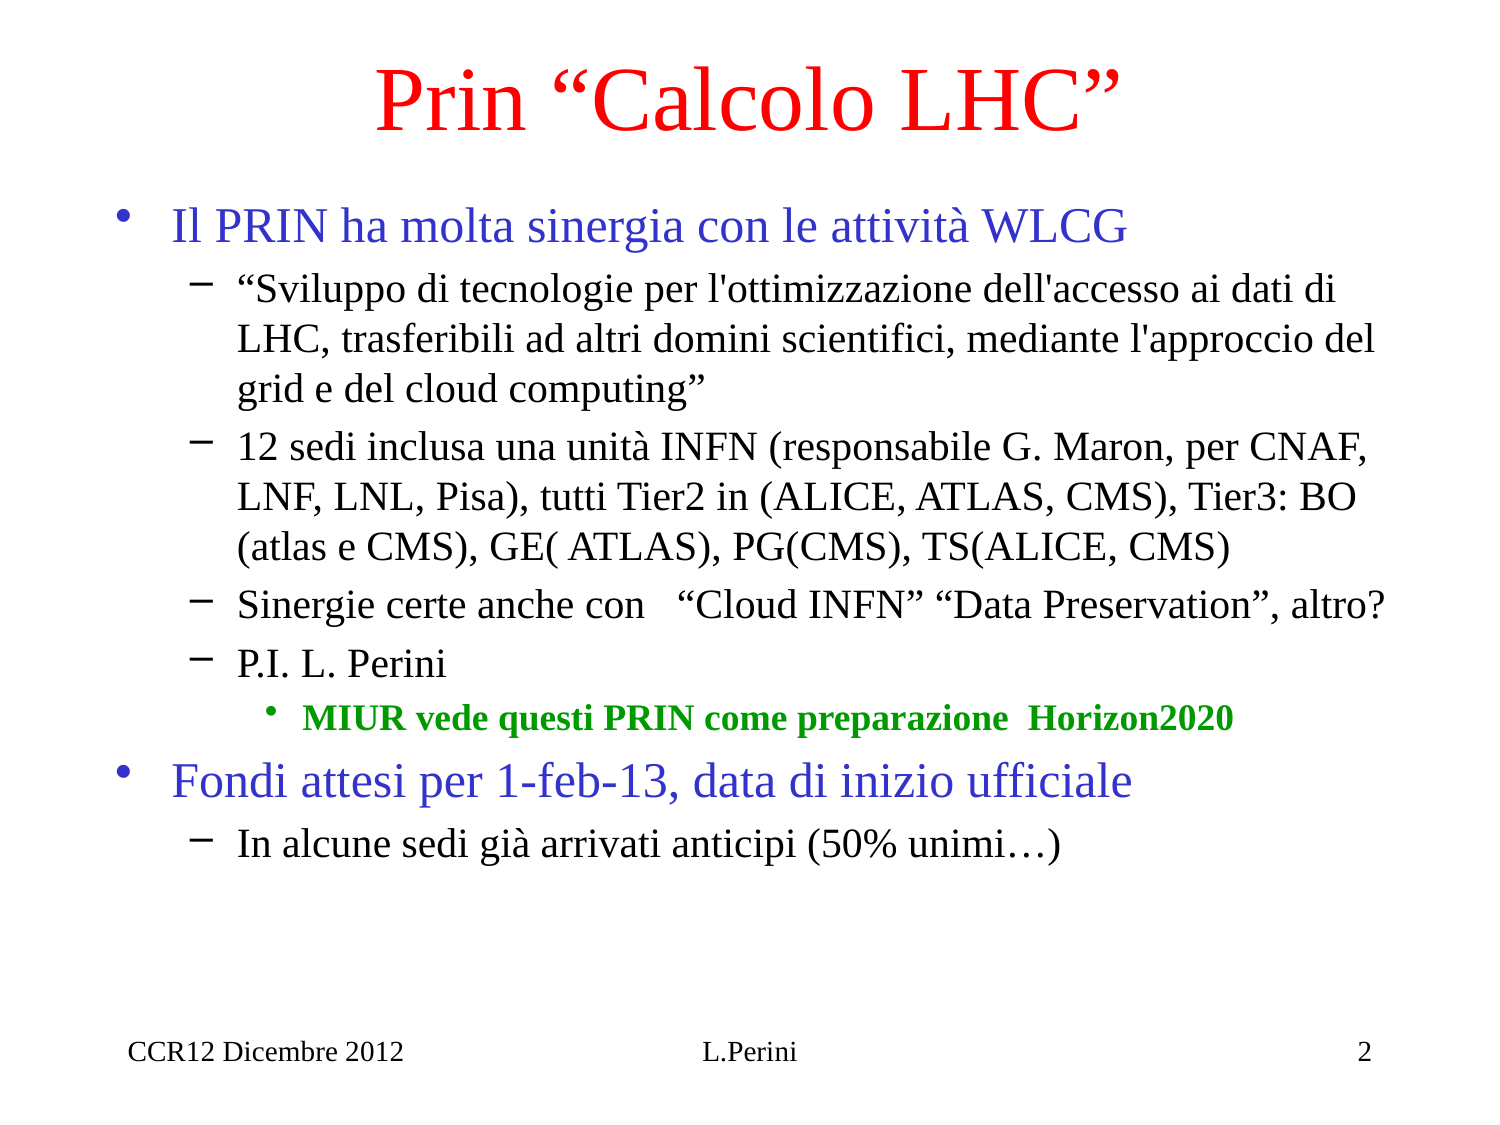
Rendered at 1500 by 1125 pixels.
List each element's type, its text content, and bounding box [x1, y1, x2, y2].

title Prin “Calcolo LHC” [111, 0, 1388, 184]
footer L.Perini [512, 1024, 988, 1101]
list Il PRIN ha molta sinergia con le attività WLCG “Sviluppo di tecnologie per l'ottimizzazione dell'accesso ai dati di LHC, trasferibili ad altri domini scientifici, mediante l'approccio del grid e del cloud computing” 12 sedi inclusa una unità INFN (responsabile G. Maron, per CNAF, LNF, LNL, Pisa), tutti Tier2 in (ALICE, ATLAS, CMS), Tier3: BO (atlas e CMS), GE( ATLAS), PG(CMS), TS(ALICE, CMS) Sinergie certe anche con “Cloud INFN” “Data Preservation”, altro? P.I. L. Perini MIUR vede questi PRIN come preparazione Horizon2020 Fondi attesi per 1-feb-13, data di inizio ufficiale In alcune sedi già arrivati anticipi (50% unimi…) [100, 184, 1448, 1071]
slide_number 2 [1074, 1024, 1388, 1101]
slide_number CCR12 Dicembre 2012 [112, 1024, 514, 1107]
